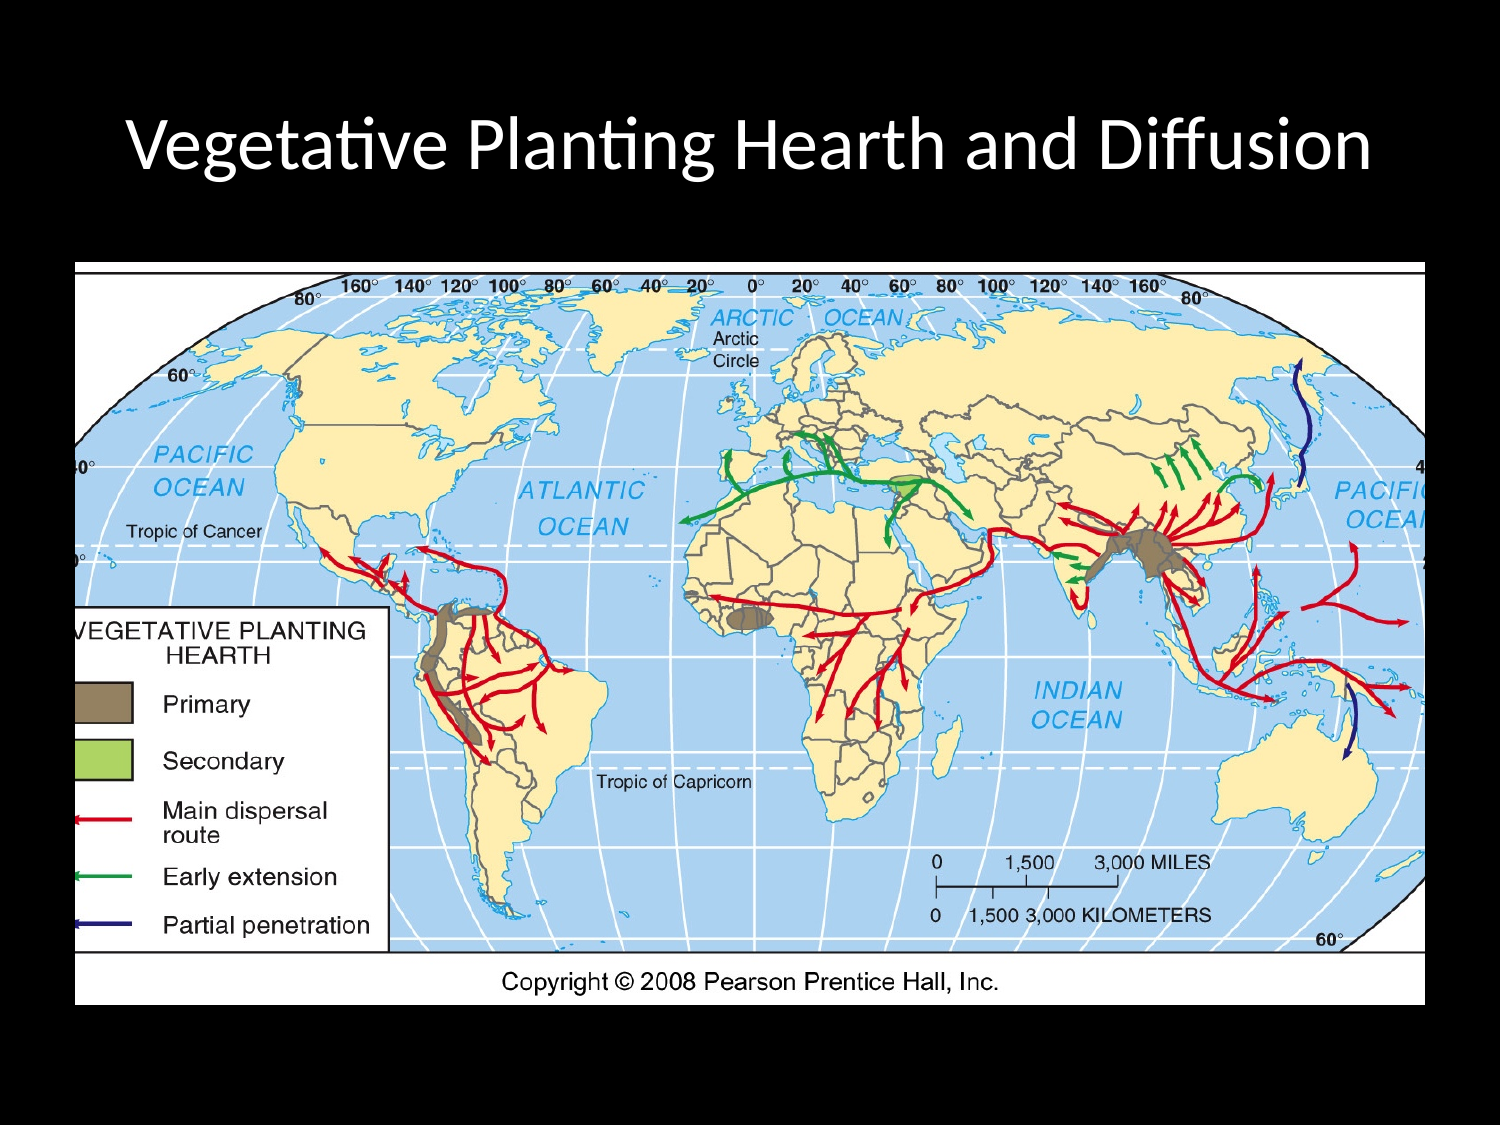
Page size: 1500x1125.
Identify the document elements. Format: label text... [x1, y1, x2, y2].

title Vegetative Planting Hearth and Diffusion [75, 45, 1425, 233]
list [74, 262, 1426, 1006]
